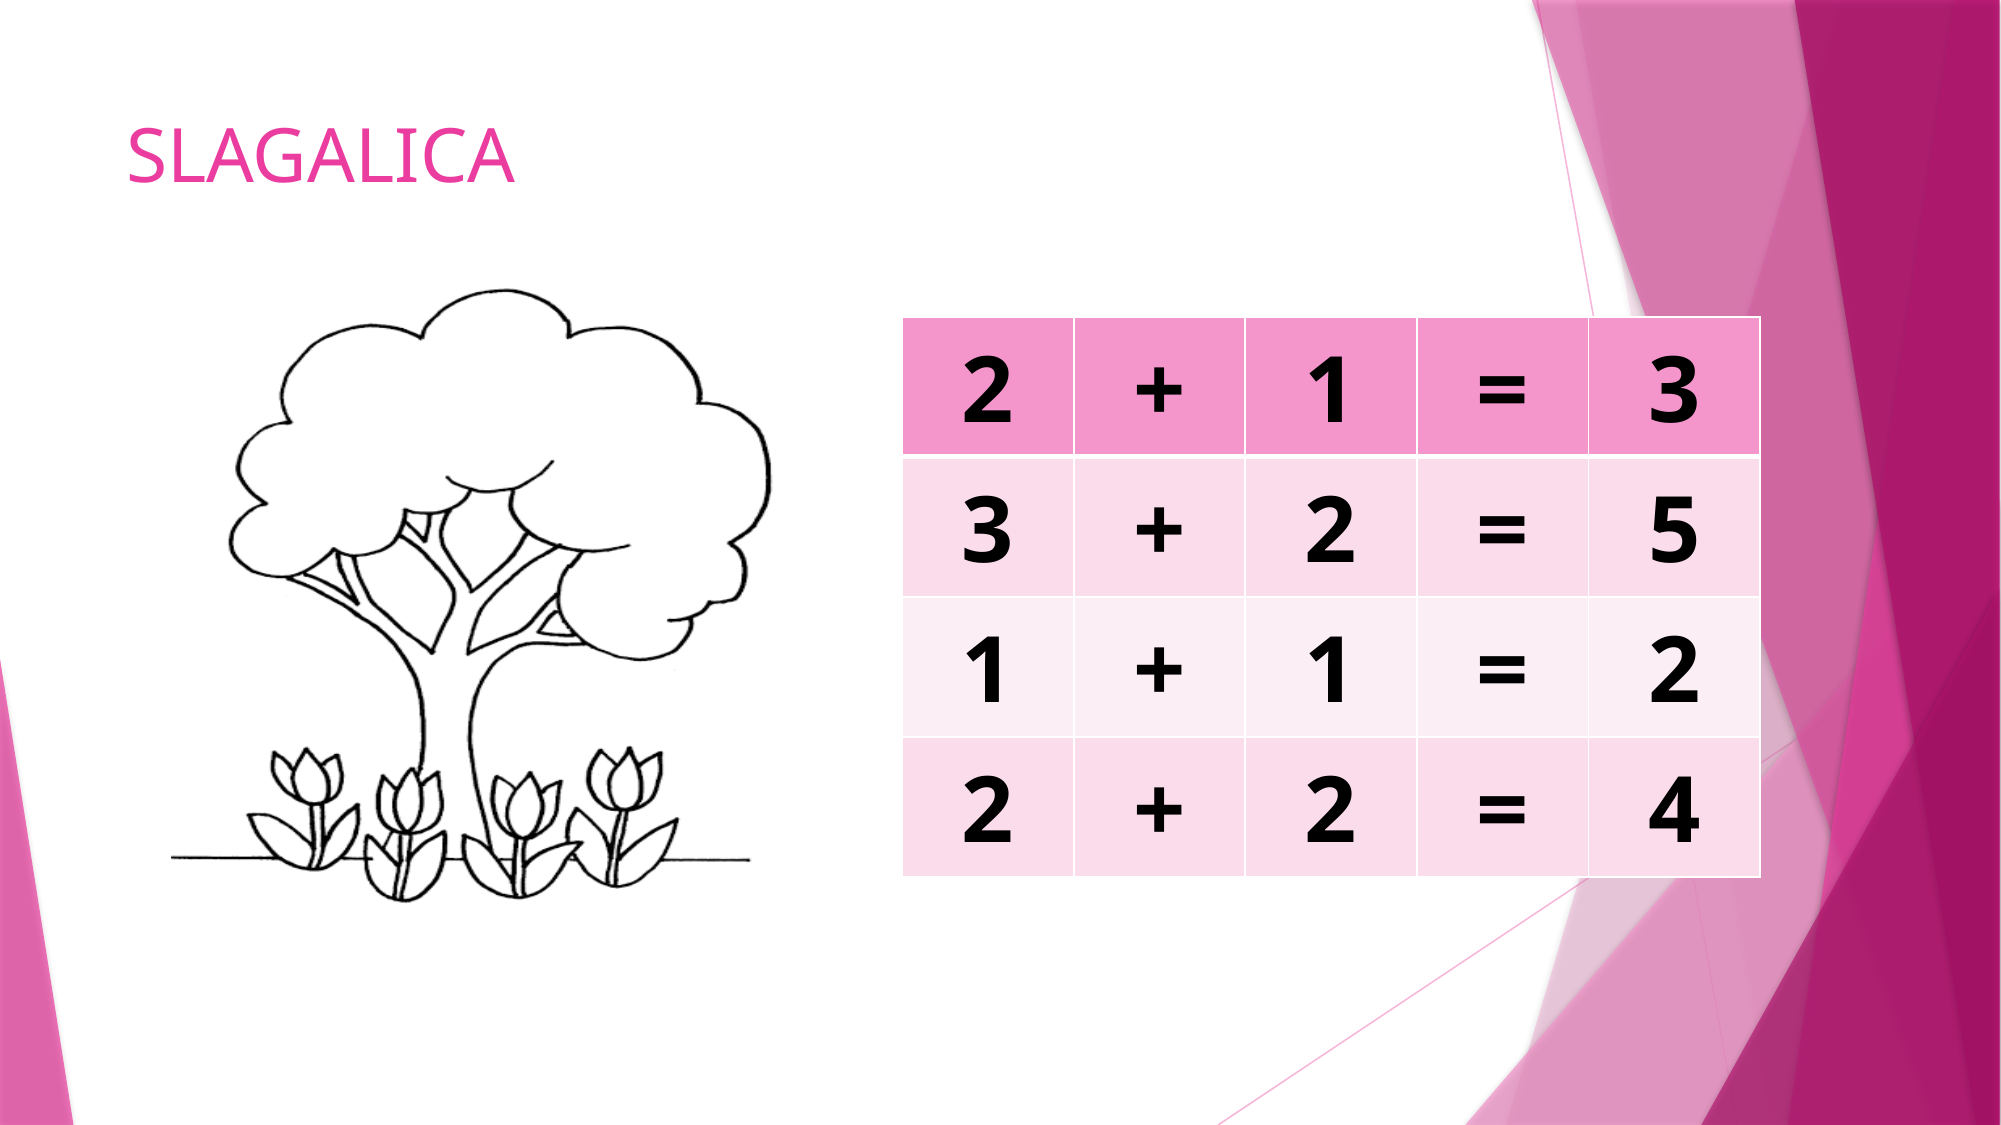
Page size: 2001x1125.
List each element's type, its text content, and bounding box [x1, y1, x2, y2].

table_header + [1075, 318, 1244, 454]
table_cell 2 [1589, 598, 1759, 736]
table_cell + [1075, 459, 1244, 596]
table_header = [1418, 318, 1588, 454]
table_header 3 [1589, 318, 1759, 454]
table_cell 1 [1246, 598, 1416, 736]
table_cell = [1418, 598, 1588, 736]
table_cell 4 [1589, 738, 1759, 876]
table_cell = [1418, 738, 1588, 876]
table_cell 2 [903, 738, 1073, 876]
title SLAGALICA [111, 99, 1522, 317]
table_header 2 [903, 318, 1073, 454]
table_cell 2 [1246, 738, 1416, 876]
table_cell = [1418, 459, 1588, 596]
picture [171, 280, 793, 916]
table_header 1 [1246, 318, 1416, 454]
table_cell 3 [903, 459, 1073, 596]
table_cell + [1075, 598, 1244, 736]
table_cell 1 [903, 598, 1073, 736]
table_cell + [1075, 738, 1244, 876]
table_cell 5 [1589, 459, 1759, 596]
table_cell 2 [1246, 459, 1416, 596]
